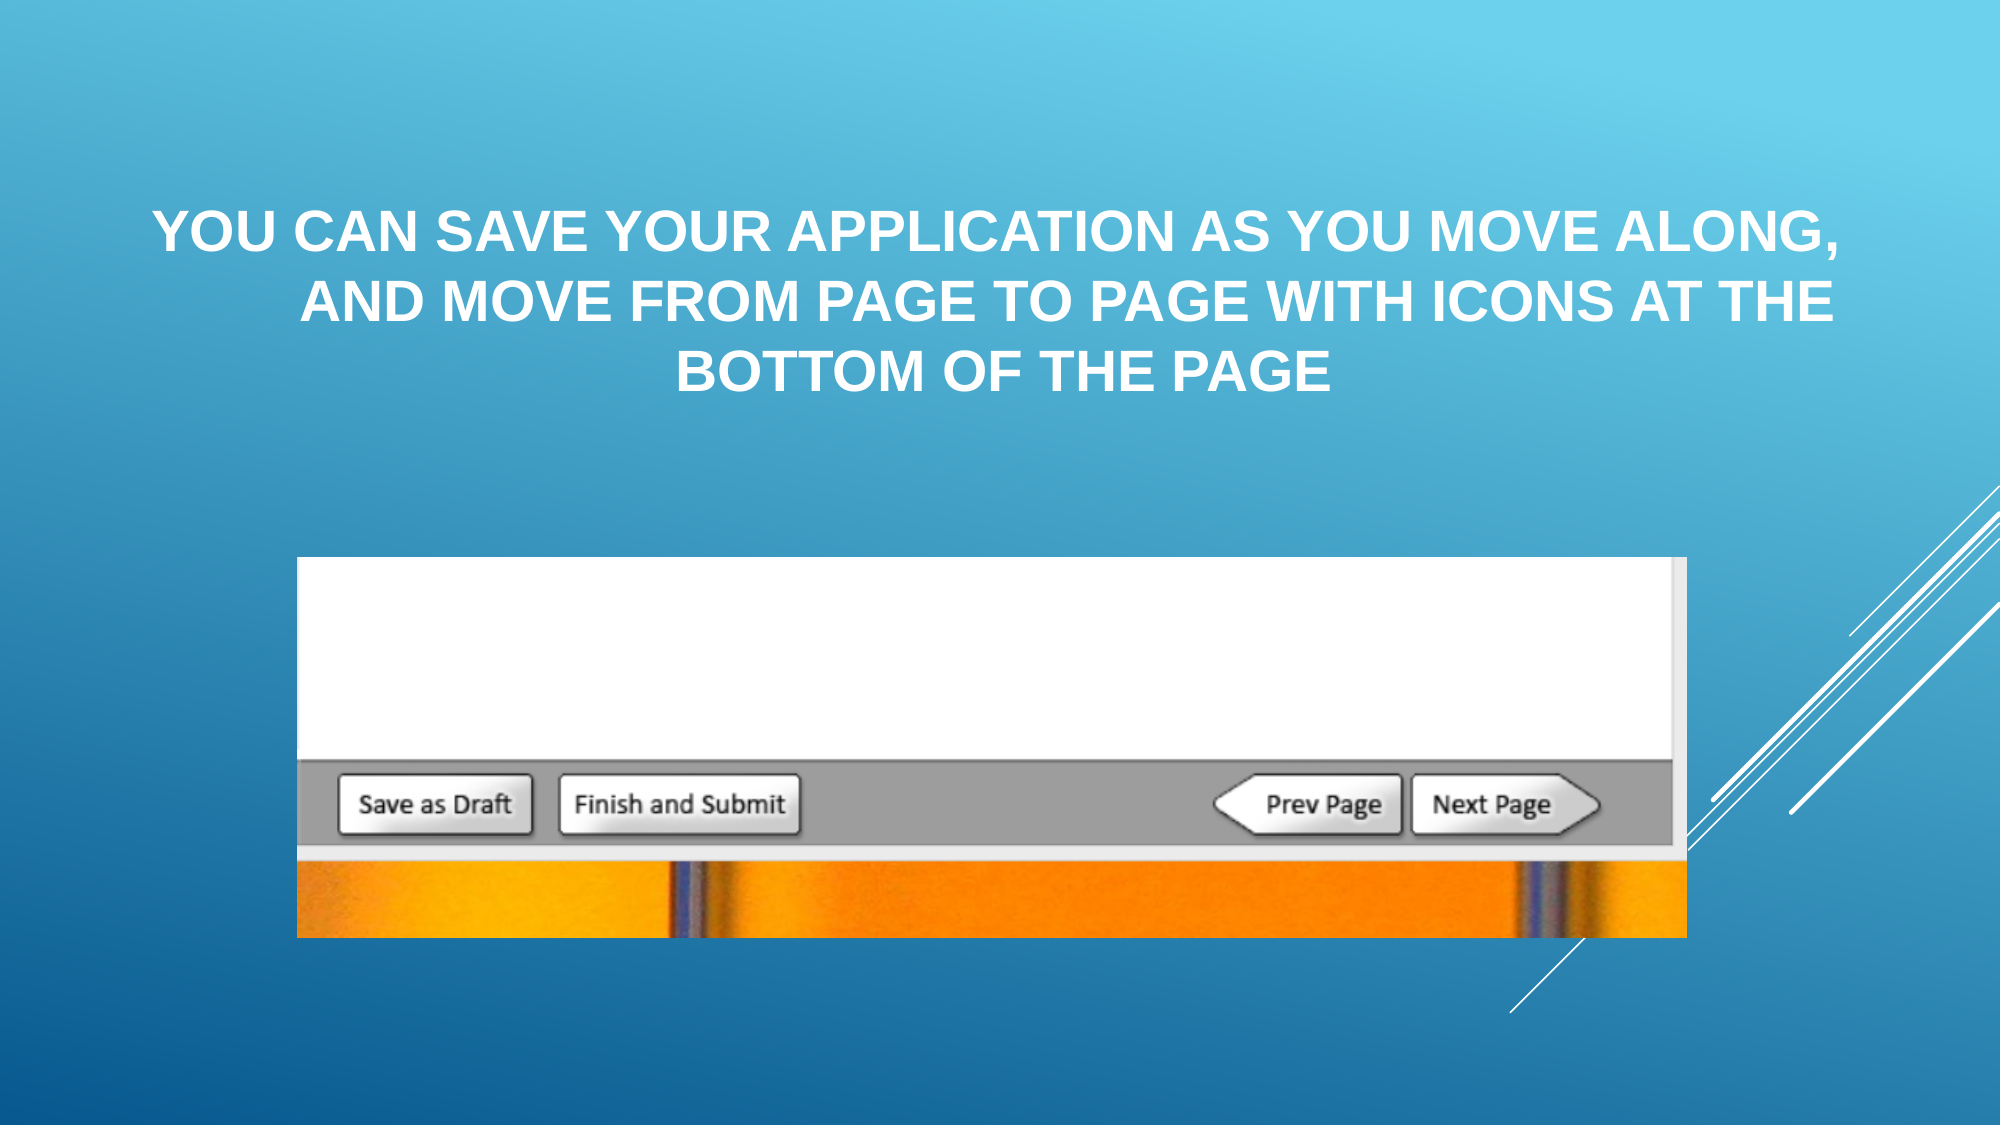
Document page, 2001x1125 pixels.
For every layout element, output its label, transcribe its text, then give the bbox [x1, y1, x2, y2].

picture [297, 557, 1687, 939]
title You can save your application as you move along, and move from page to page with icons at the bottom of the page [36, 48, 1972, 411]
